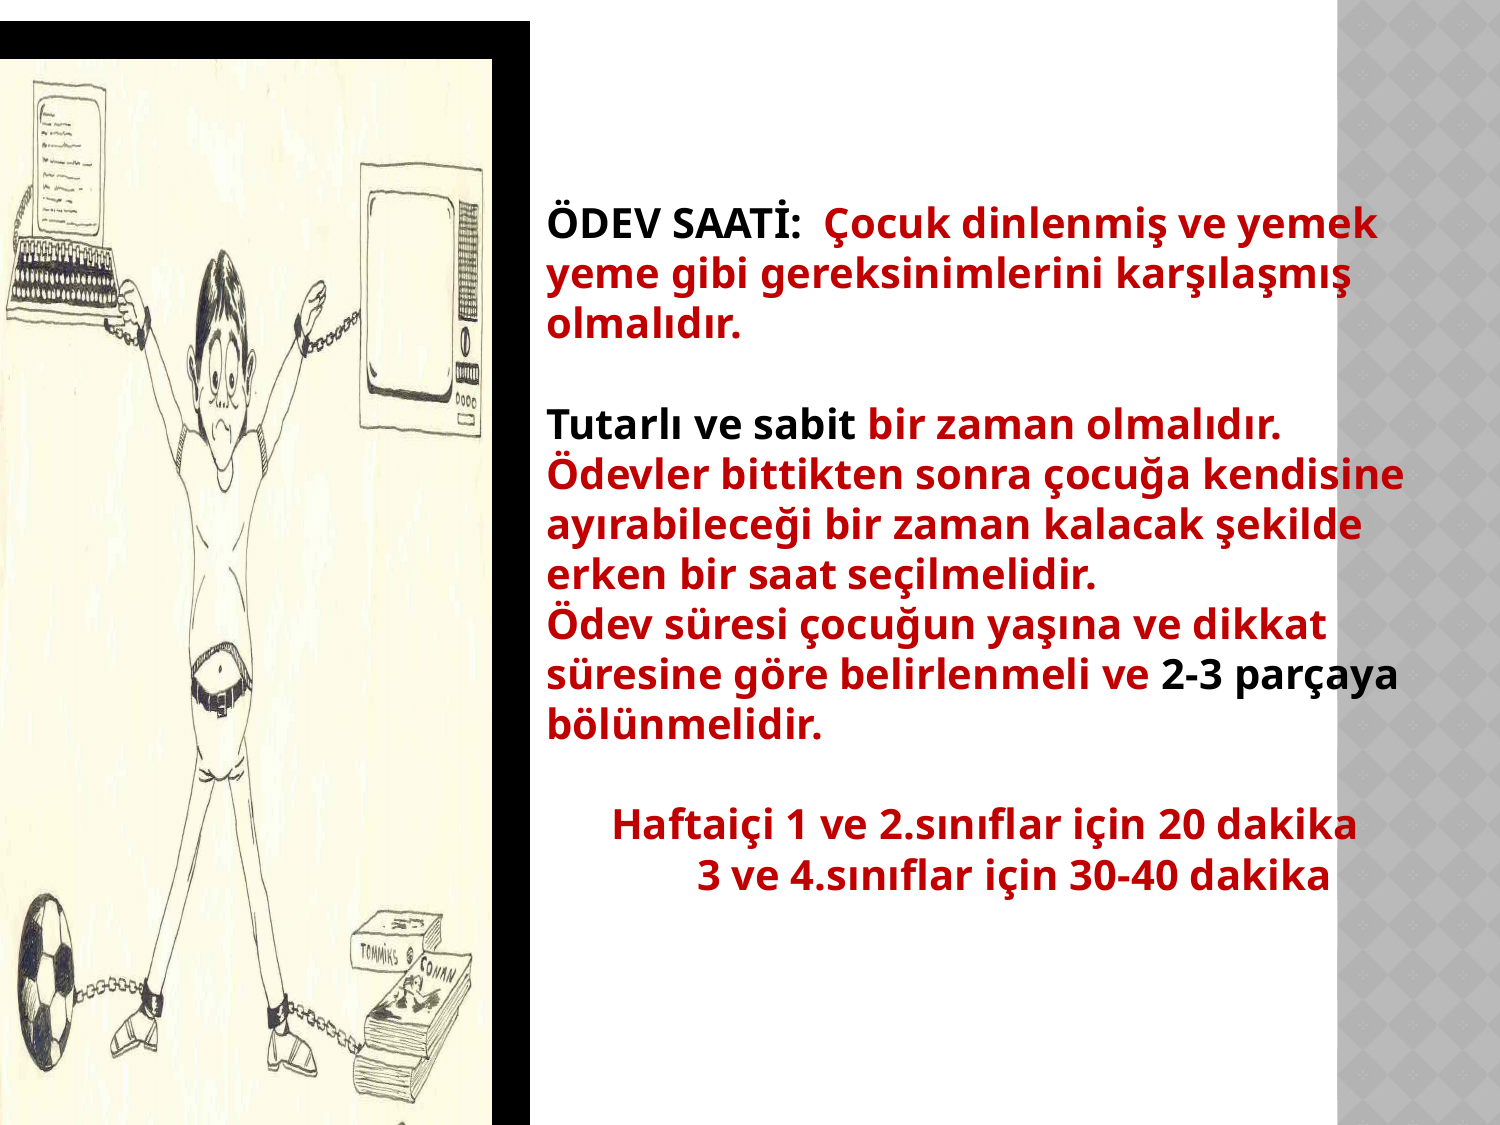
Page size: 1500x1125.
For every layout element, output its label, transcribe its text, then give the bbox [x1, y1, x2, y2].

picture [0, 58, 493, 1125]
list ÖDEV SAATİ: Çocuk dinlenmiş ve yemek yeme gibi gereksinimlerini karşılaşmış olmalıdır. Tutarlı ve sabit bir zaman olmalıdır. Ödevler bittikten sonra çocuğa kendisine ayırabileceği bir zaman kalacak şekilde erken bir saat seçilmelidir. Ödev süresi çocuğun yaşına ve dikkat süresine göre belirlenmeli ve 2-3 parçaya bölünmelidir. Haftaiçi 1 ve 2.sınıflar için 20 dakika 3 ve 4.sınıflar için 30-40 dakika [539, 46, 1418, 1125]
